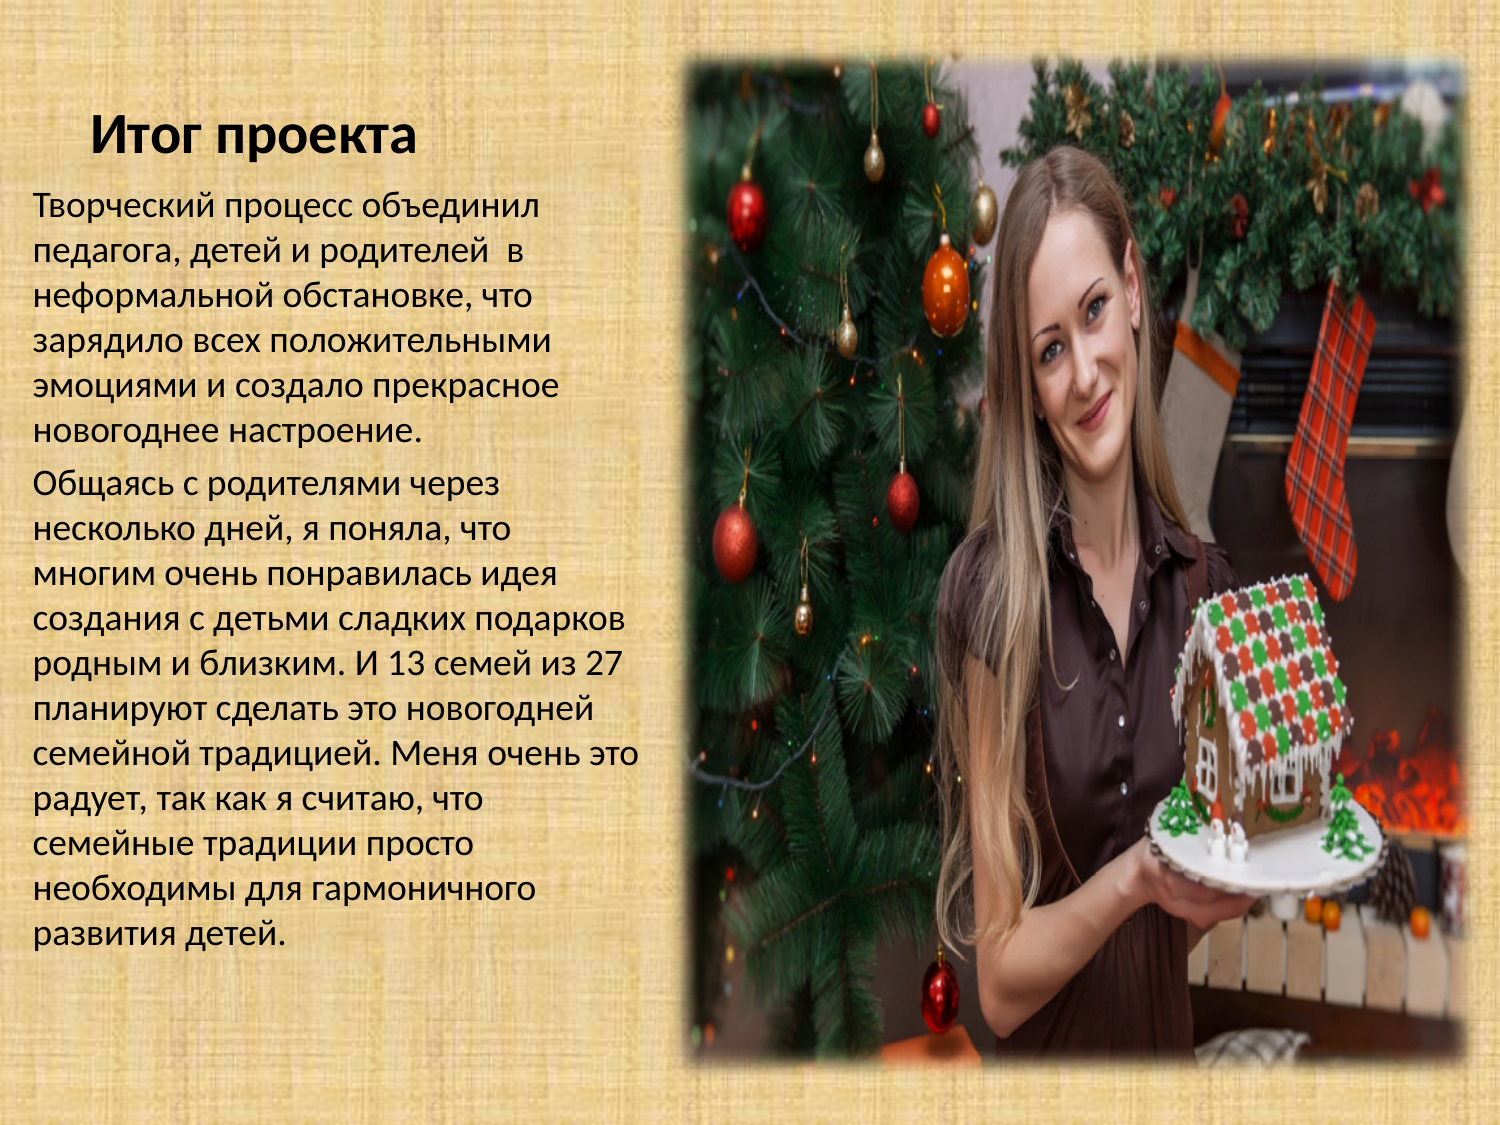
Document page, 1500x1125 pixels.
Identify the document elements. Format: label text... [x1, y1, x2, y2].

picture [0, 0, 1500, 1125]
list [666, 42, 1483, 1083]
list Творческий процесс объединил педагога, детей и родителей в неформальной обстановке, что зарядило всех положительными эмоциями и создало прекрасное новогоднее настроение. Общаясь с родителями через несколько дней, я поняла, что многим очень понравилась идея создания с детьми сладких подарков родным и близким. И 13 семей из 27 планируют сделать это новогодней семейной традицией. Меня очень это радует, так как я считаю, что семейные традиции просто необходимы для гармоничного развития детей. [17, 172, 656, 1083]
title Итог проекта [75, 44, 569, 172]
